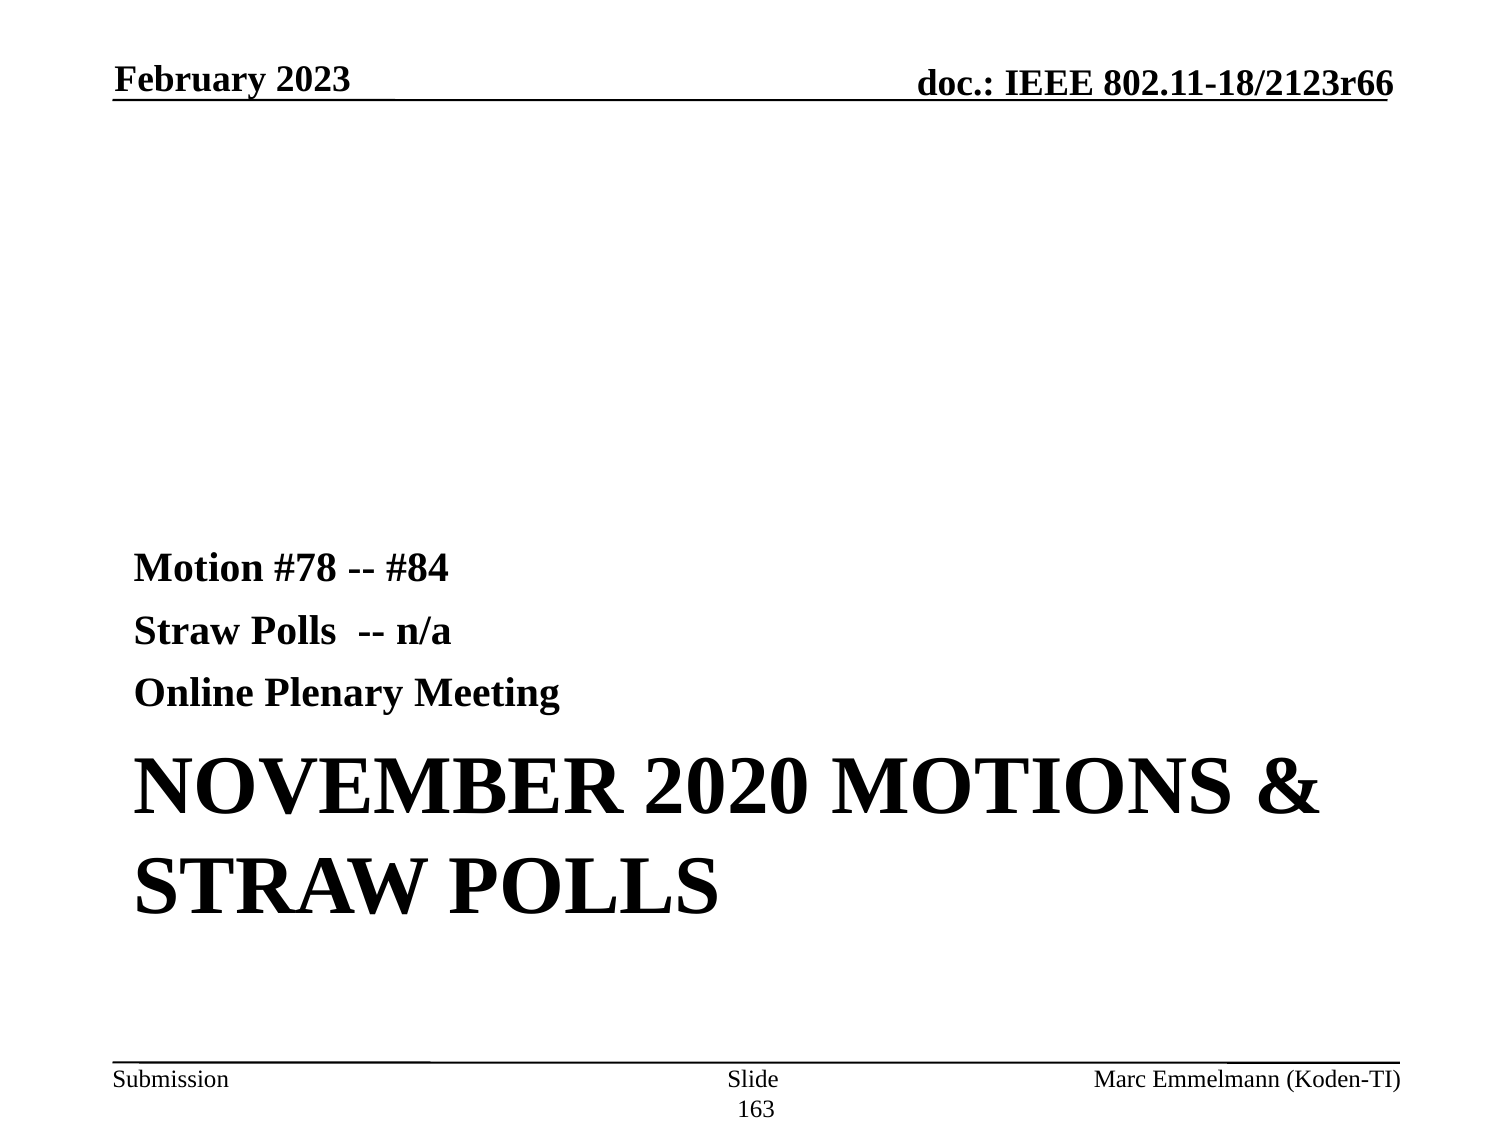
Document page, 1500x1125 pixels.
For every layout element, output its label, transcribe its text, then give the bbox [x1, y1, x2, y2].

title November 2020 Motions & Straw Polls [118, 724, 1394, 947]
slide_number Slide 163 [712, 1061, 800, 1123]
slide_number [114, 54, 423, 100]
list Motion #78 -- #84 Straw Polls -- n/a Online Plenary Meeting [118, 476, 1394, 724]
footer Marc Emmelmann (Koden-TI) [878, 1061, 1402, 1093]
